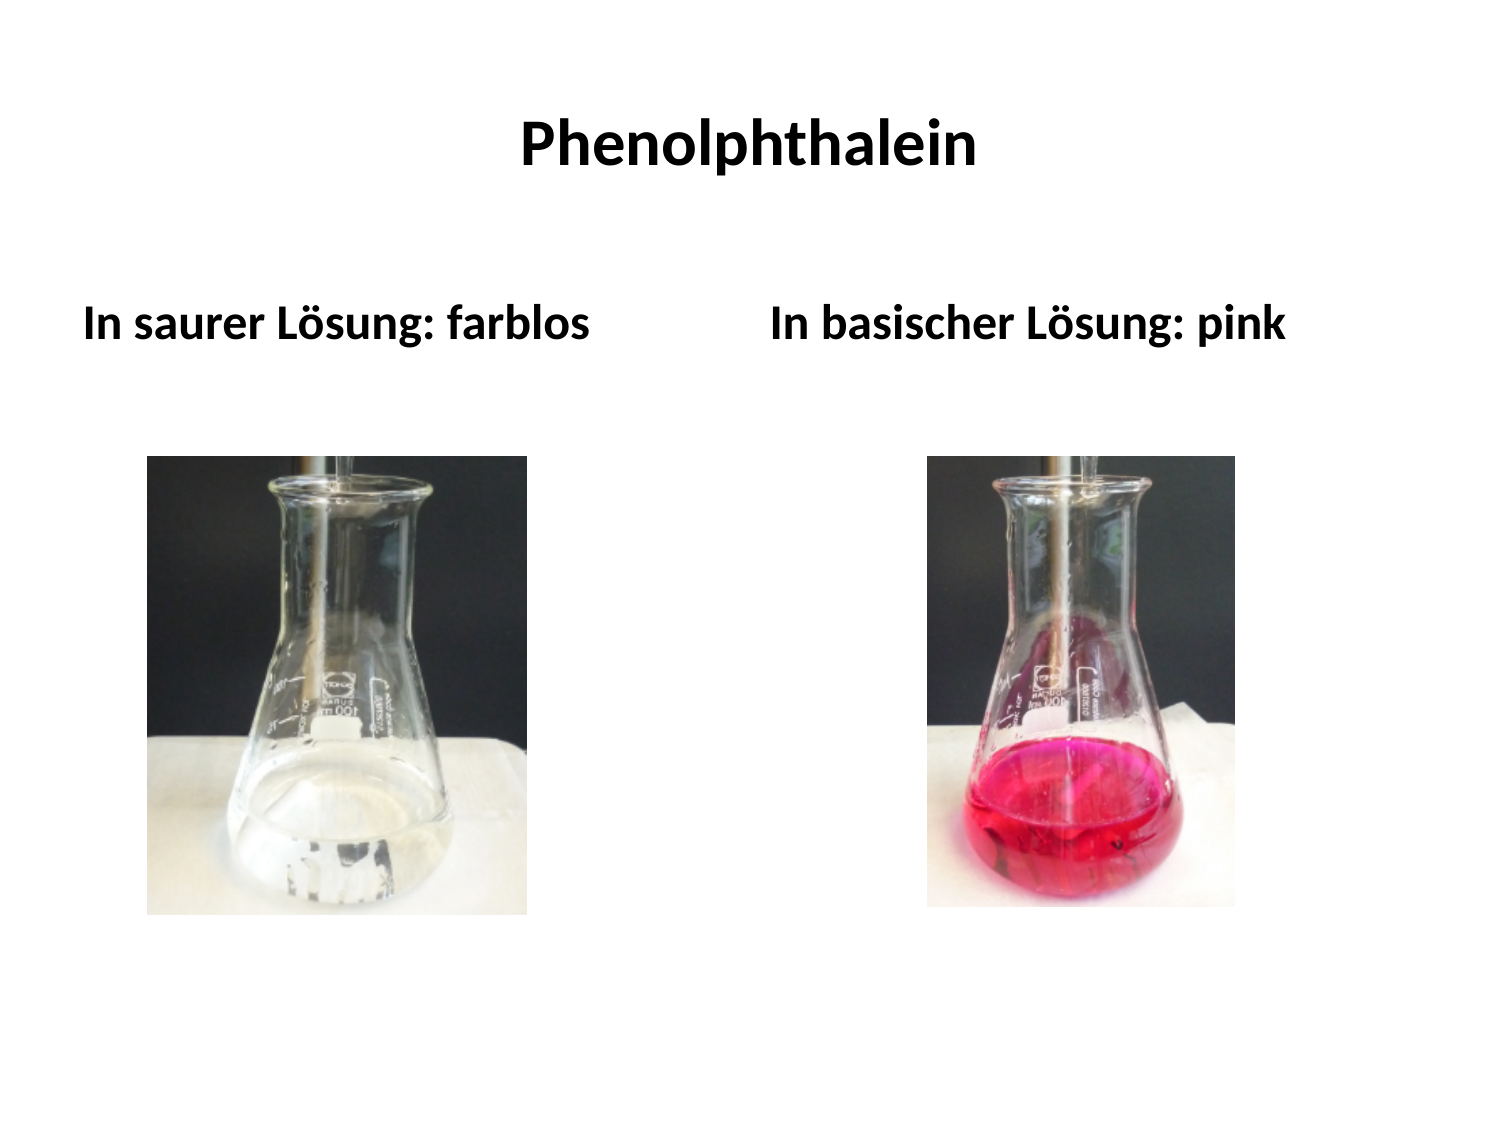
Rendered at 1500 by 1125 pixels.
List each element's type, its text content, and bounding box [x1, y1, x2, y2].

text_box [761, 251, 1426, 907]
title Phenolphthalein [74, 44, 1426, 234]
picture [146, 455, 528, 915]
list In saurer Lösung: farblos [74, 251, 739, 358]
